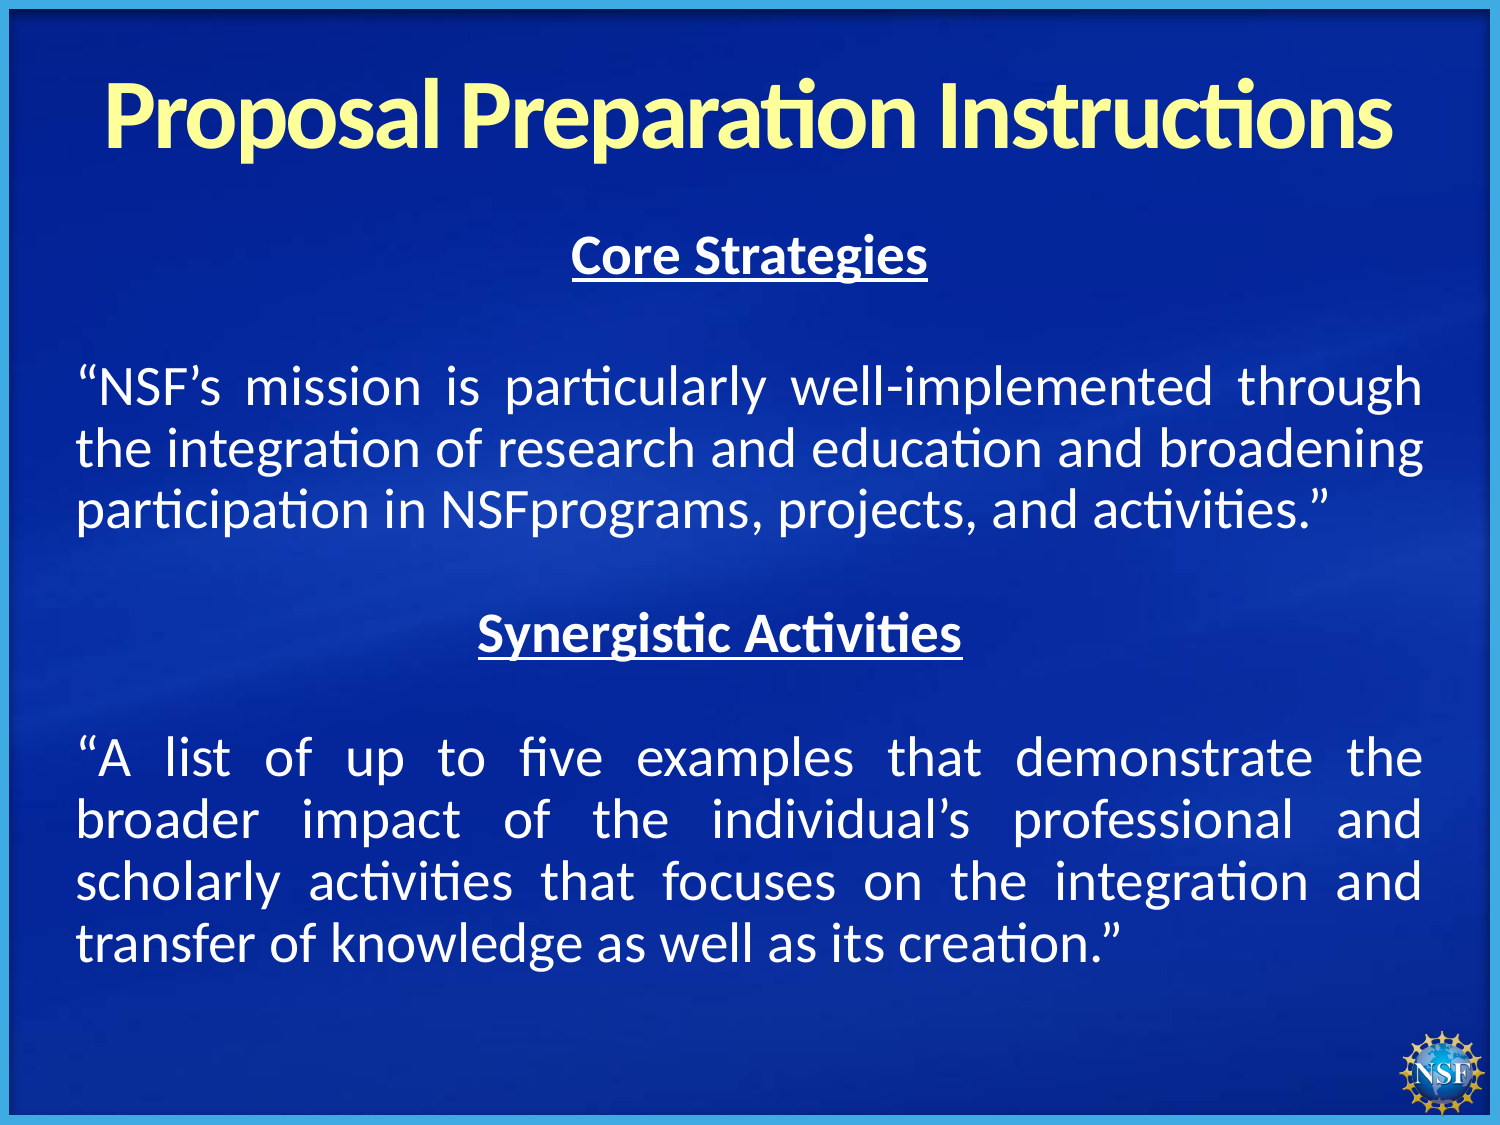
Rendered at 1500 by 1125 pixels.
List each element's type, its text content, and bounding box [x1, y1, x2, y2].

text_box Core Strategies “NSF’s mission is particularly well-implemented through the integration of research and education and broadening participation in NSFprograms, projects, and activities.” Synergistic Activities “A list of up to five examples that demonstrate the broader impact of the individual’s professional and scholarly activities that focuses on the integration and transfer of knowledge as well as its creation.” [74, 224, 1425, 1043]
text_box Proposal Preparation Instructions [74, 62, 1425, 224]
picture [1397, 1028, 1486, 1118]
text_box [0, 0, 1500, 1125]
